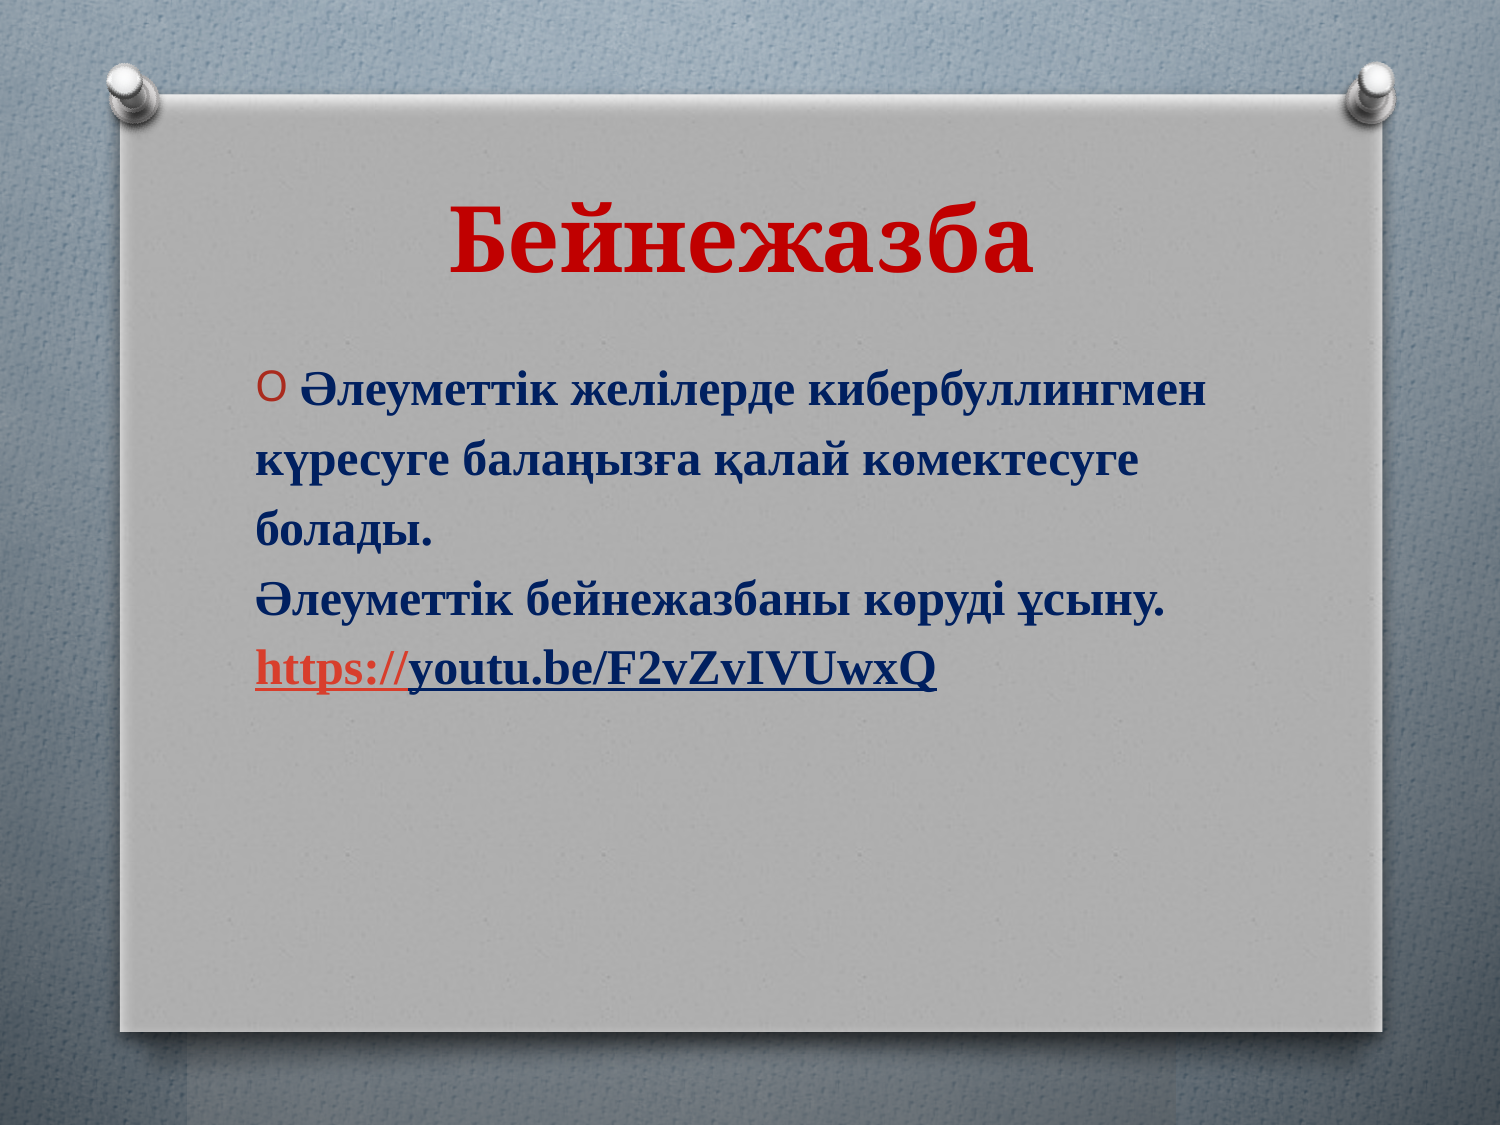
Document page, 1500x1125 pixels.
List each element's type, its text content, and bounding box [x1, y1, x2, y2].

picture [75, 29, 198, 153]
list Әлеуметтік желілерде кибербуллингмен күресуге балаңызға қалай көмектесуге болады. Әлеуметтік бейнежазбаны көруді ұсыну. https://youtu.be/F2vZvIVUwxQ [240, 347, 1317, 939]
title Бейнежазба [183, 137, 1326, 335]
picture [1317, 35, 1439, 156]
